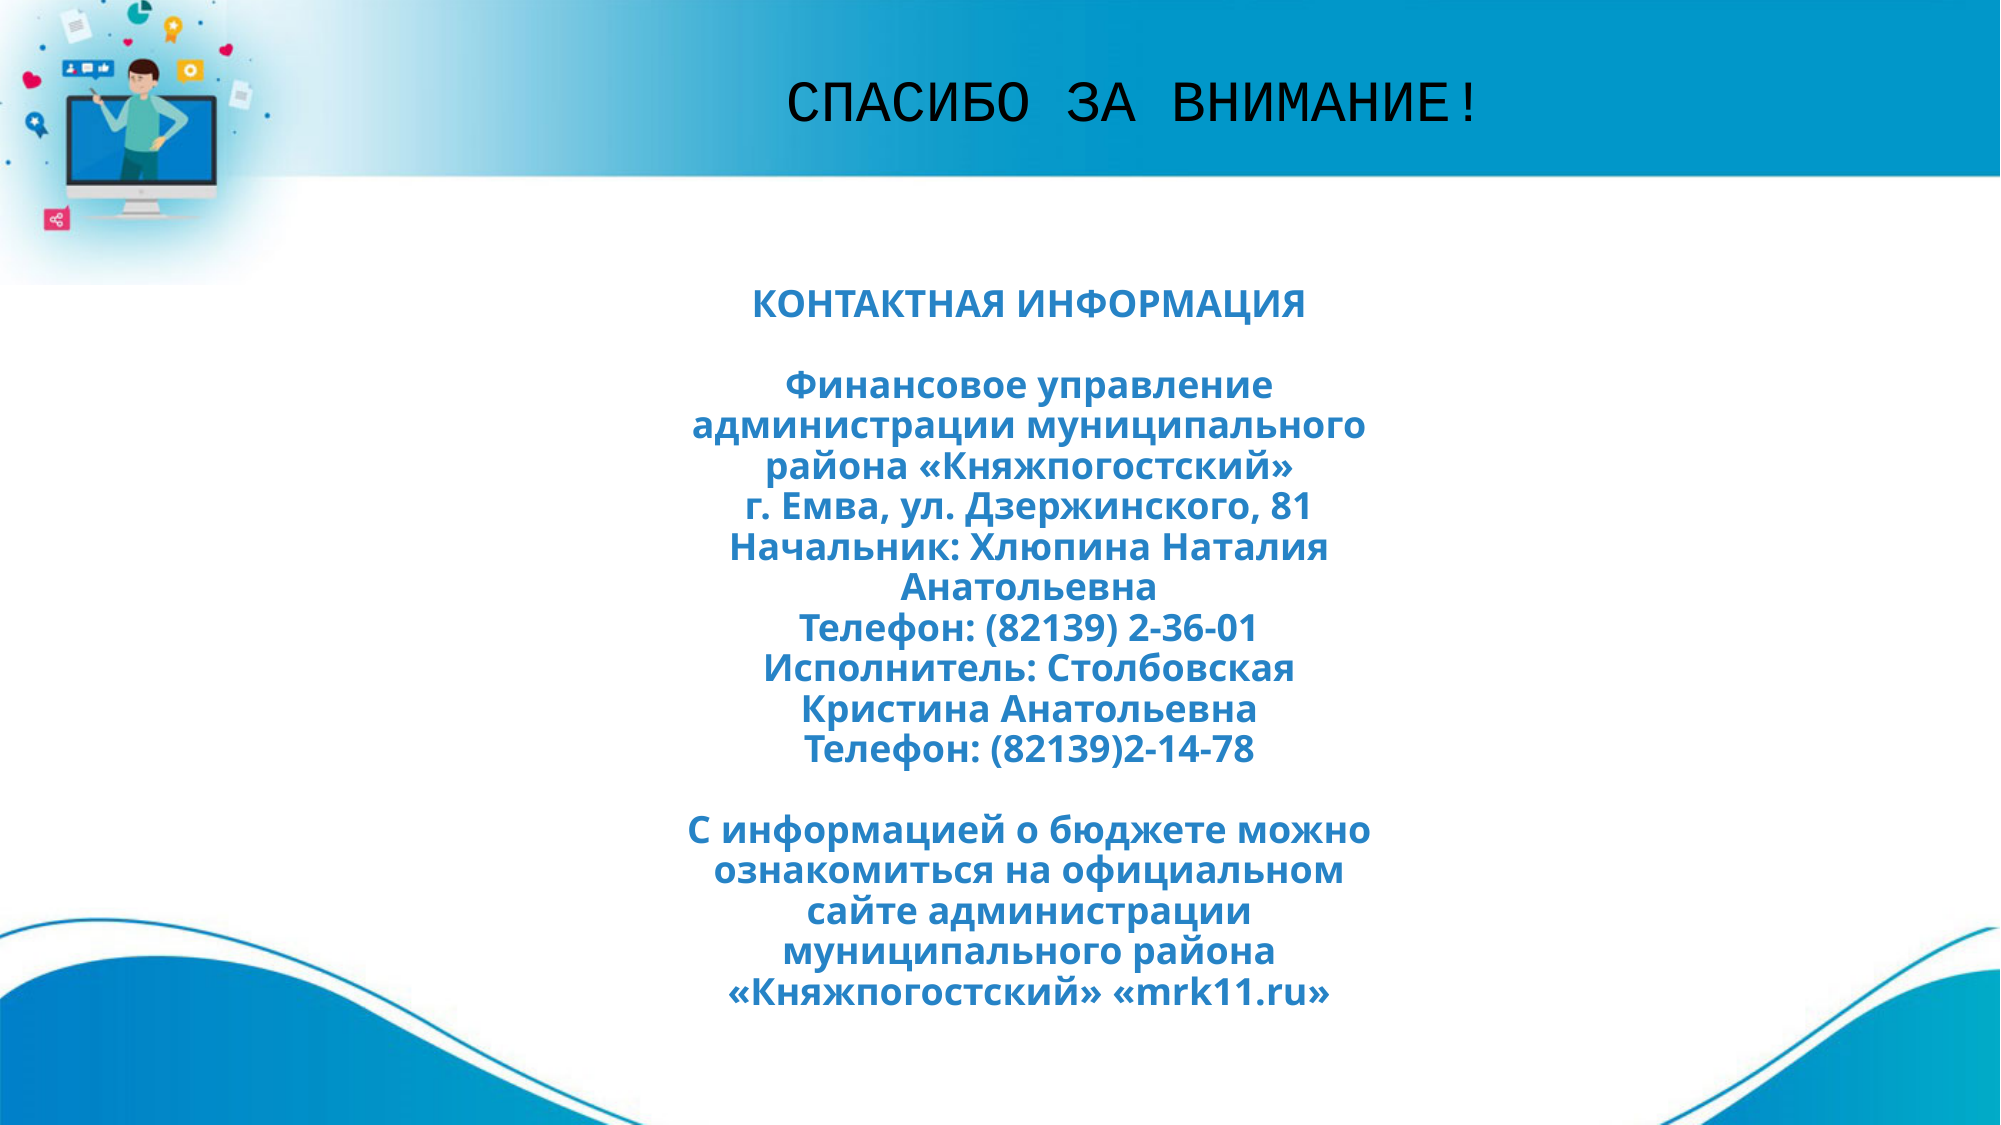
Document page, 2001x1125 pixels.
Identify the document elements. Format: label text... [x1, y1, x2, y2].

picture [92, 973, 102, 978]
text_box КОНТАКТНАЯ ИНФОРМАЦИЯ Финансовое управление администрации муниципального района «Княжпогостский» г. Емва, ул. Дзержинского, 81 Начальник: Хлюпина Наталия Анатольевна Телефон: (82139) 2-36-01 Исполнитель: Столбовская Кристина Анатольевна Телефон: (82139)2-14-78 С информацией о бюджете можно ознакомиться на официальном сайте администрации муниципального района «Княжпогостский» «mrk11.ru» [665, 277, 1393, 467]
text_box [457, 496, 1602, 777]
picture [0, 0, 2000, 285]
text_box СПАСИБО ЗА ВНИМАНИЕ! [301, 55, 1971, 141]
picture [0, 839, 2000, 1125]
